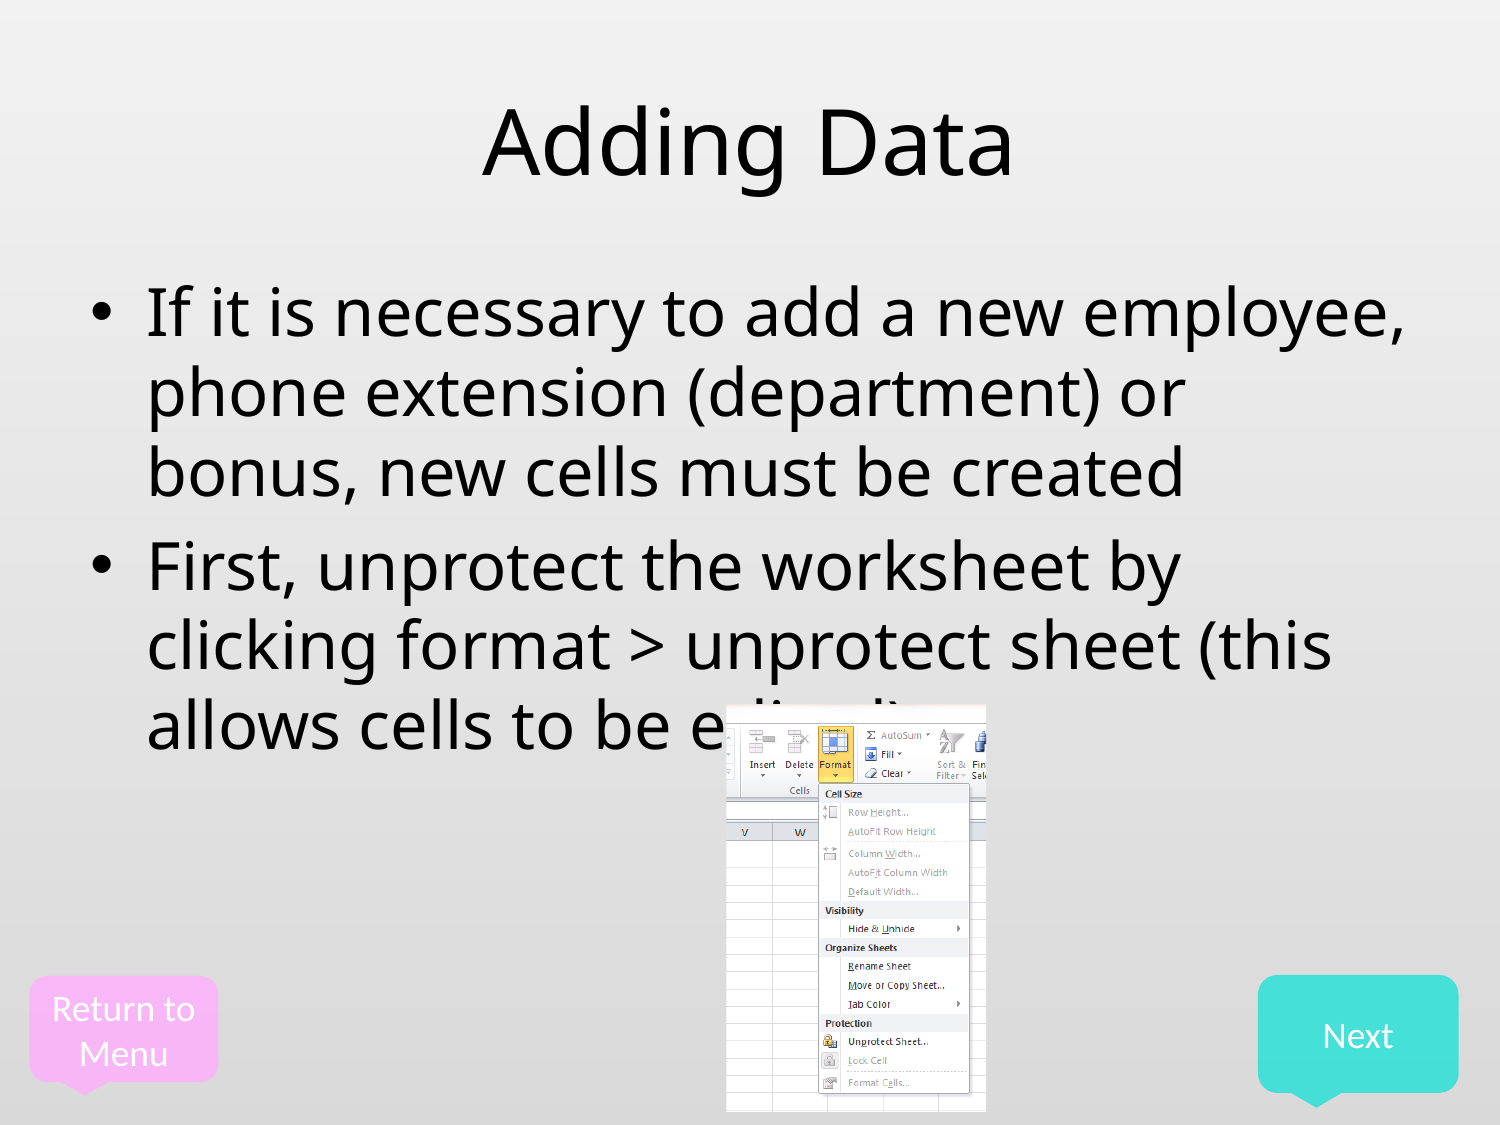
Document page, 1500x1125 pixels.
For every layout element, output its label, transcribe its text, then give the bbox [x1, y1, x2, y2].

title Adding Data [75, 45, 1425, 233]
picture [726, 704, 987, 1112]
list If it is necessary to add a new employee, phone extension (department) or bonus, new cells must be created First, unprotect the worksheet by clicking format > unprotect sheet (this allows cells to be edited) [75, 262, 1425, 1005]
text_box Next [1255, 972, 1461, 1110]
